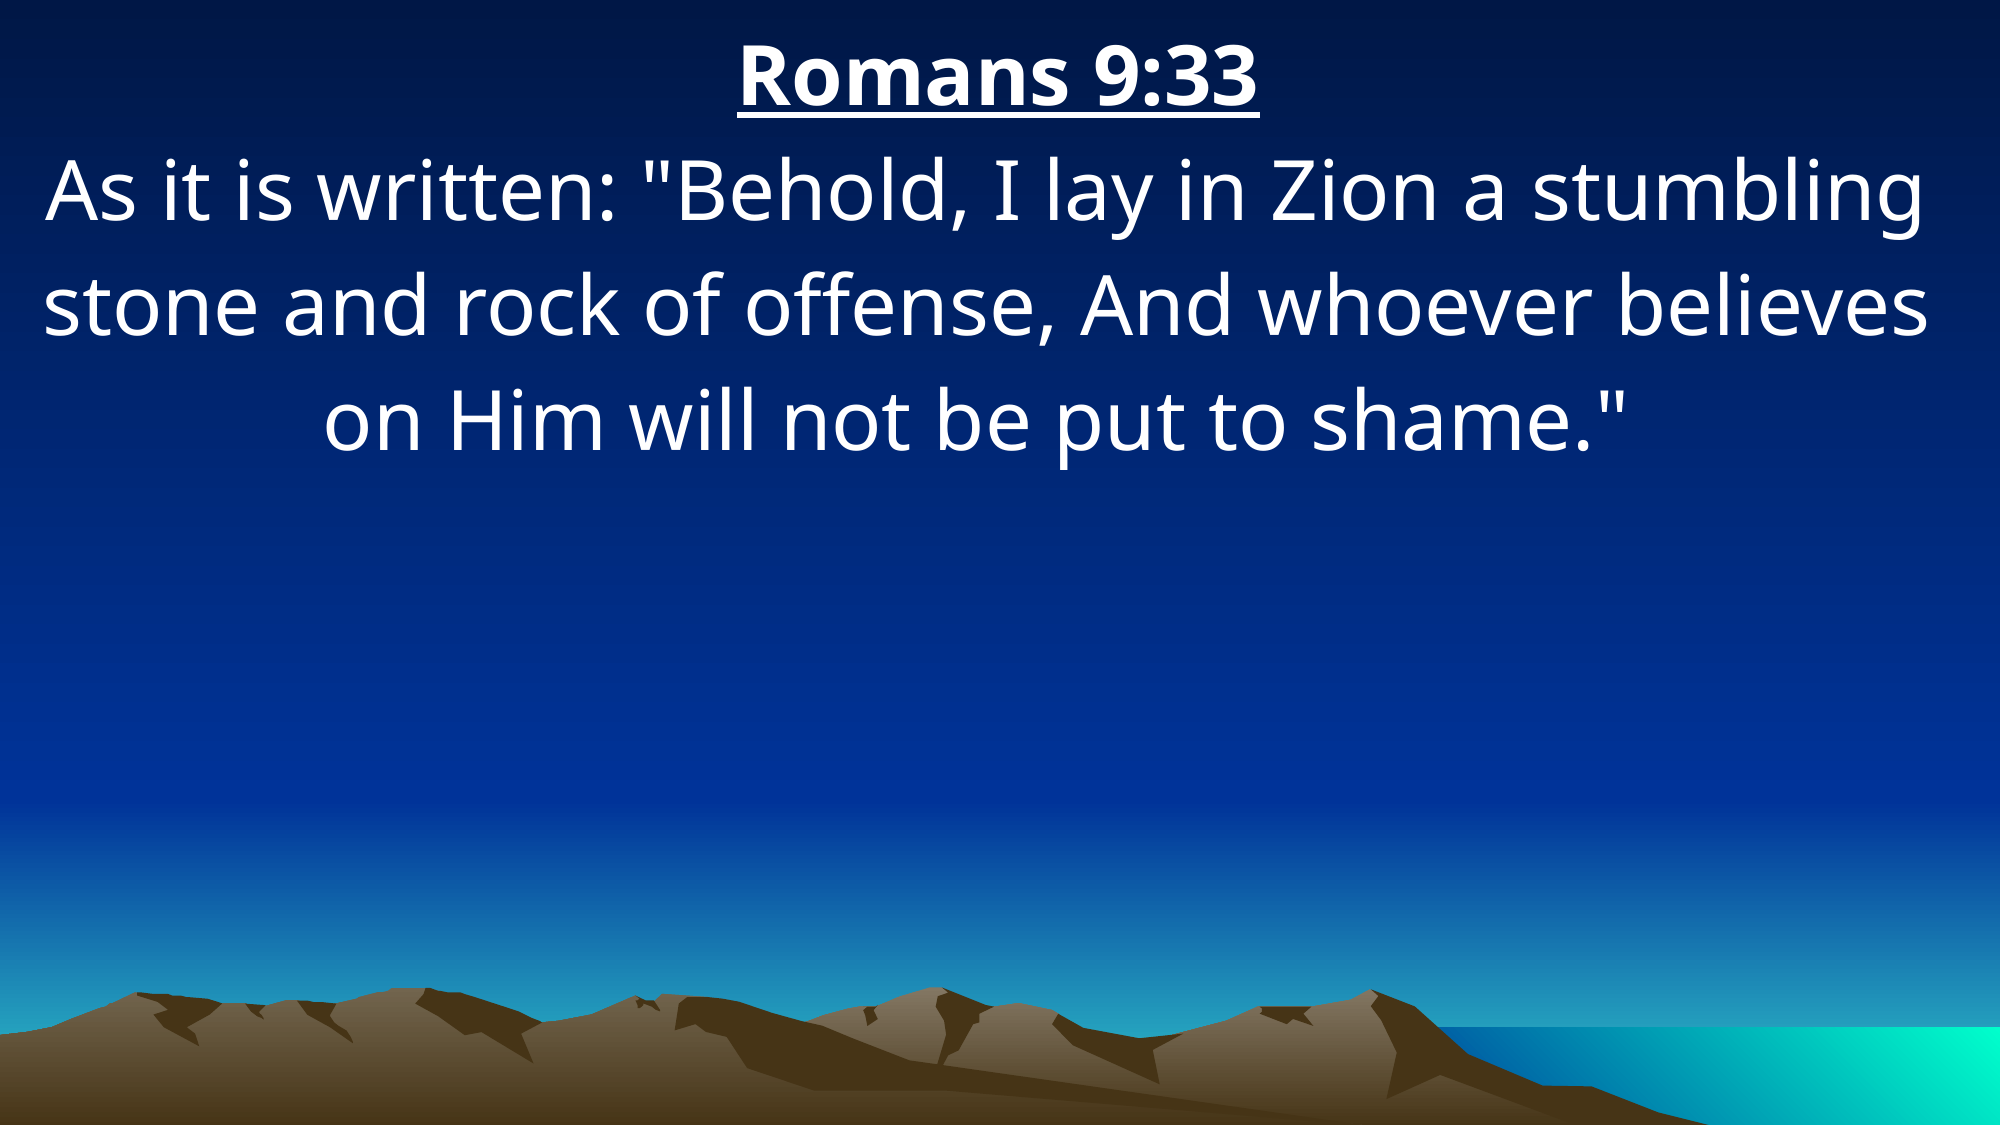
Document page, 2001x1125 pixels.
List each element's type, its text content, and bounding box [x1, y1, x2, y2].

text_box Romans 9:33 As it is written: "Behold, I lay in Zion a stumbling stone and rock of offense, And whoever believes on Him will not be put to shame." [12, 0, 1963, 988]
